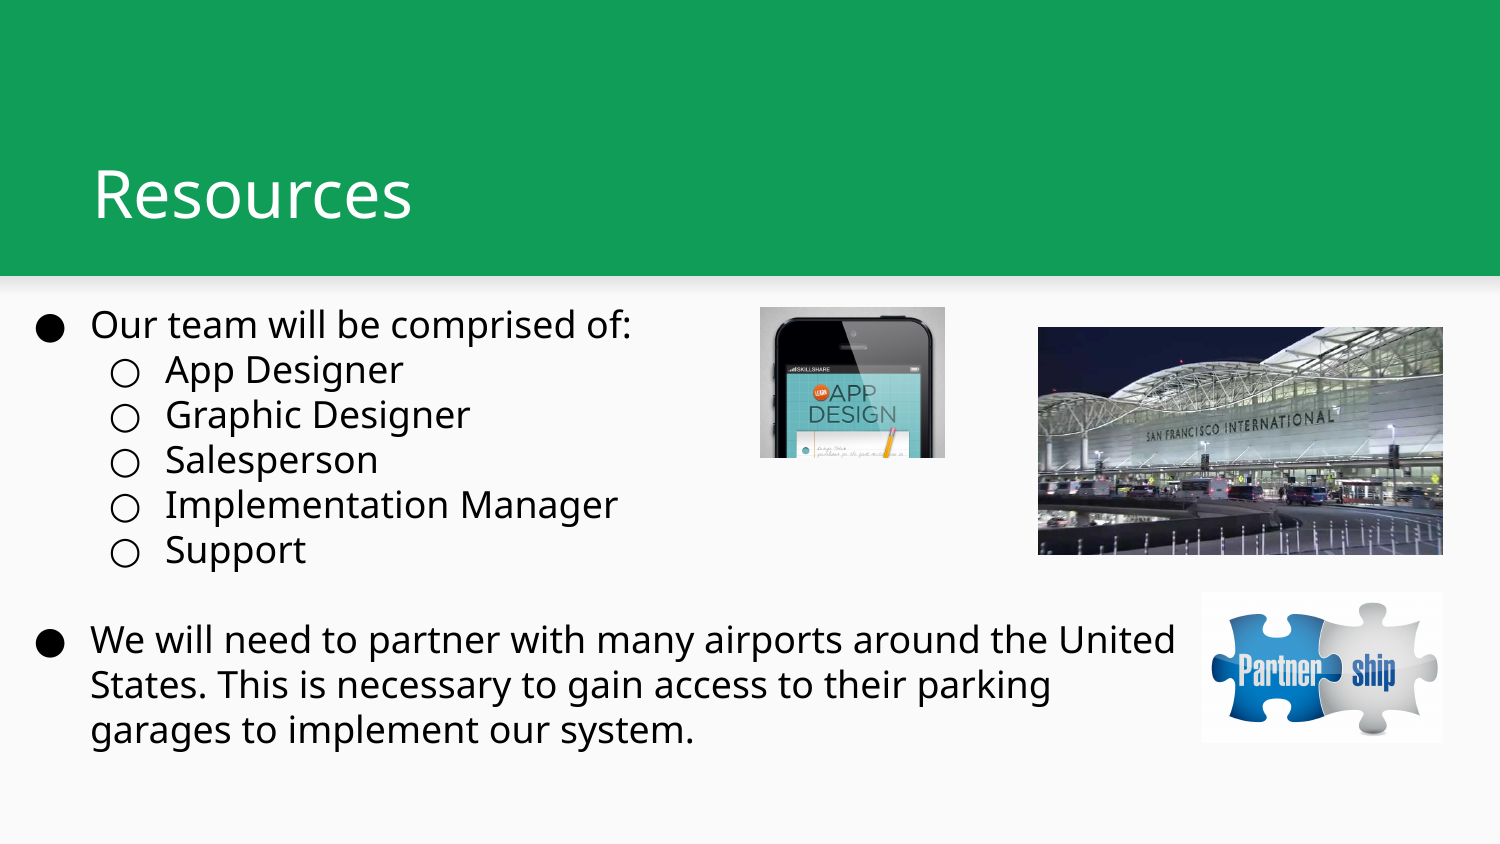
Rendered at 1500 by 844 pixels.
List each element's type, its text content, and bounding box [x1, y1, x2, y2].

text_box Our team will be comprised of: App Designer Graphic Designer Salesperson Implementation Manager Support We will need to partner with many airports around the United States. This is necessary to gain access to their parking garages to implement our system. [0, 286, 1196, 844]
picture [1201, 592, 1444, 744]
picture [1037, 326, 1444, 556]
picture [760, 306, 946, 458]
title Resources [77, 121, 1427, 248]
